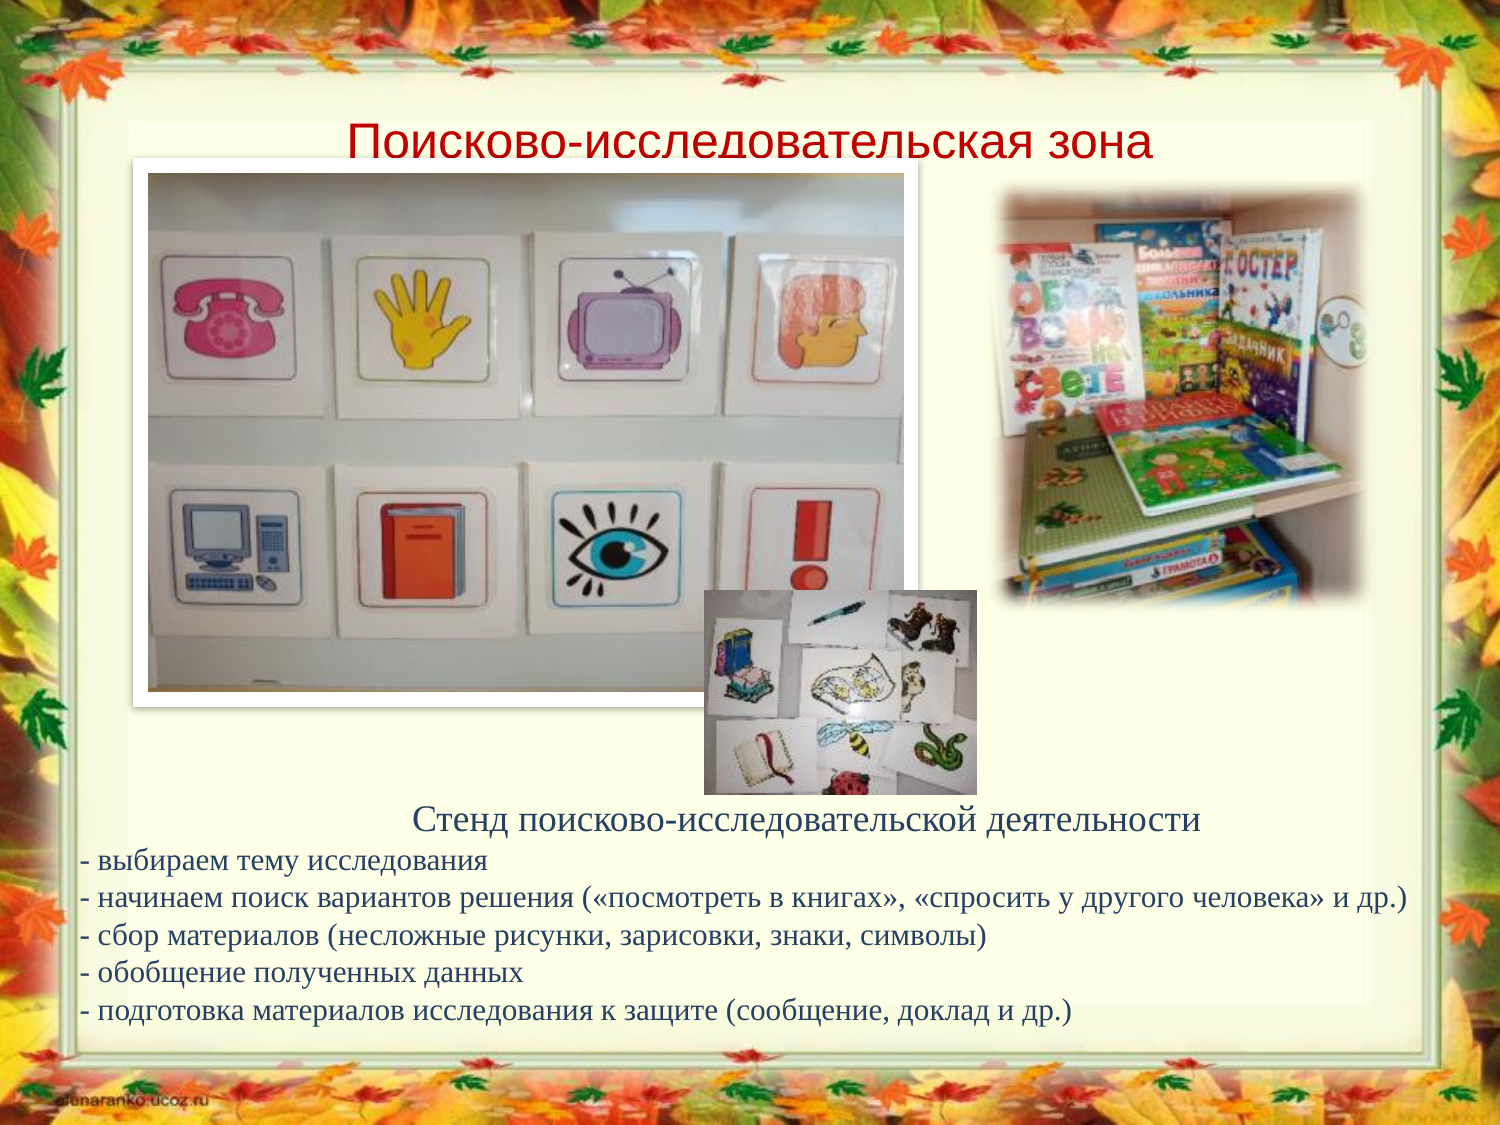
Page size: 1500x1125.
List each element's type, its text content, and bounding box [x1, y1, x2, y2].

text_box Стенд поисково-исследовательской деятельности - выбираем тему исследования - начинаем поиск вариантов решения («посмотреть в книгах», «спросить у другого человека» и др.) - сбор материалов (несложные рисунки, зарисовки, знаки, символы) - обобщение полученных данных - подготовка материалов исследования к защите (сообщение, доклад и др.) [64, 786, 1500, 1034]
picture [0, 0, 1500, 1125]
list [147, 172, 904, 693]
title Поисково-исследовательская зона [75, 45, 1425, 233]
